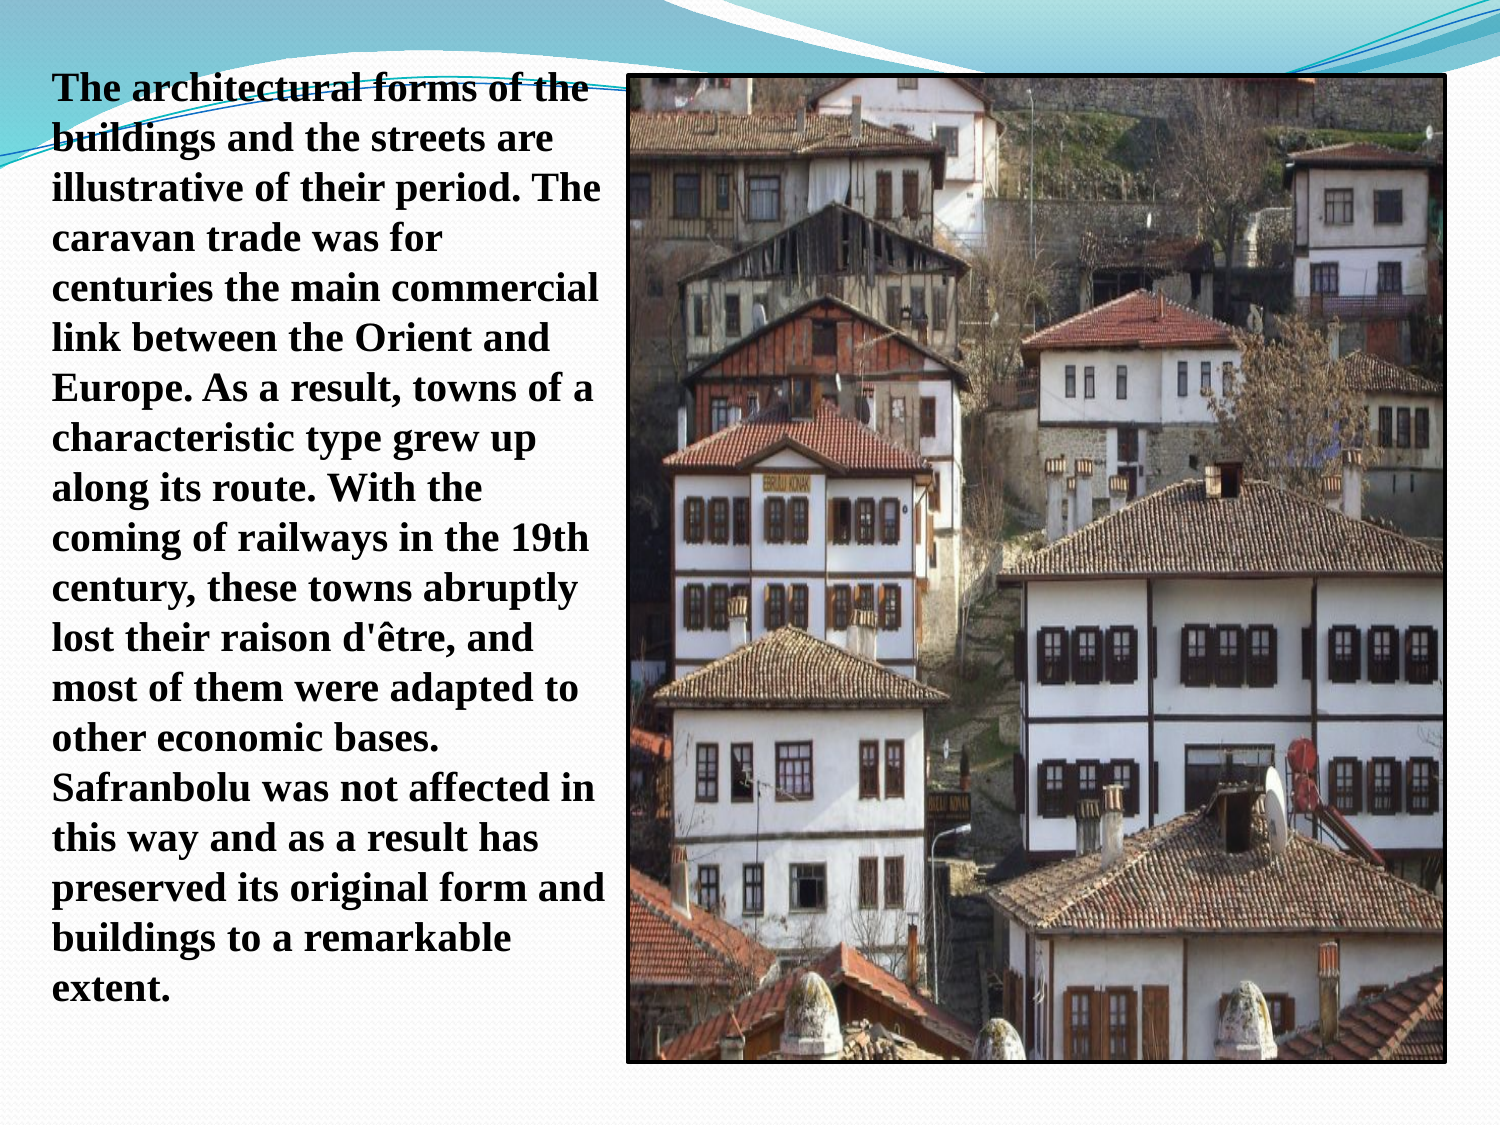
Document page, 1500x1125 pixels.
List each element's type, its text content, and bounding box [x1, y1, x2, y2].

text_box The architectural forms of the buildings and the streets are illustrative of their period. The caravan trade was for centuries the main commercial link between the Orient and Europe. As a result, towns of a characteristic type grew up along its route. With the coming of railways in the 19th century, these towns abruptly lost their raison d'être, and most of them were adapted to other economic bases. Safranbolu was not affected in this way and as a result has preserved its original form and buildings to a remarkable extent. [36, 52, 629, 1068]
picture [629, 77, 1444, 1061]
